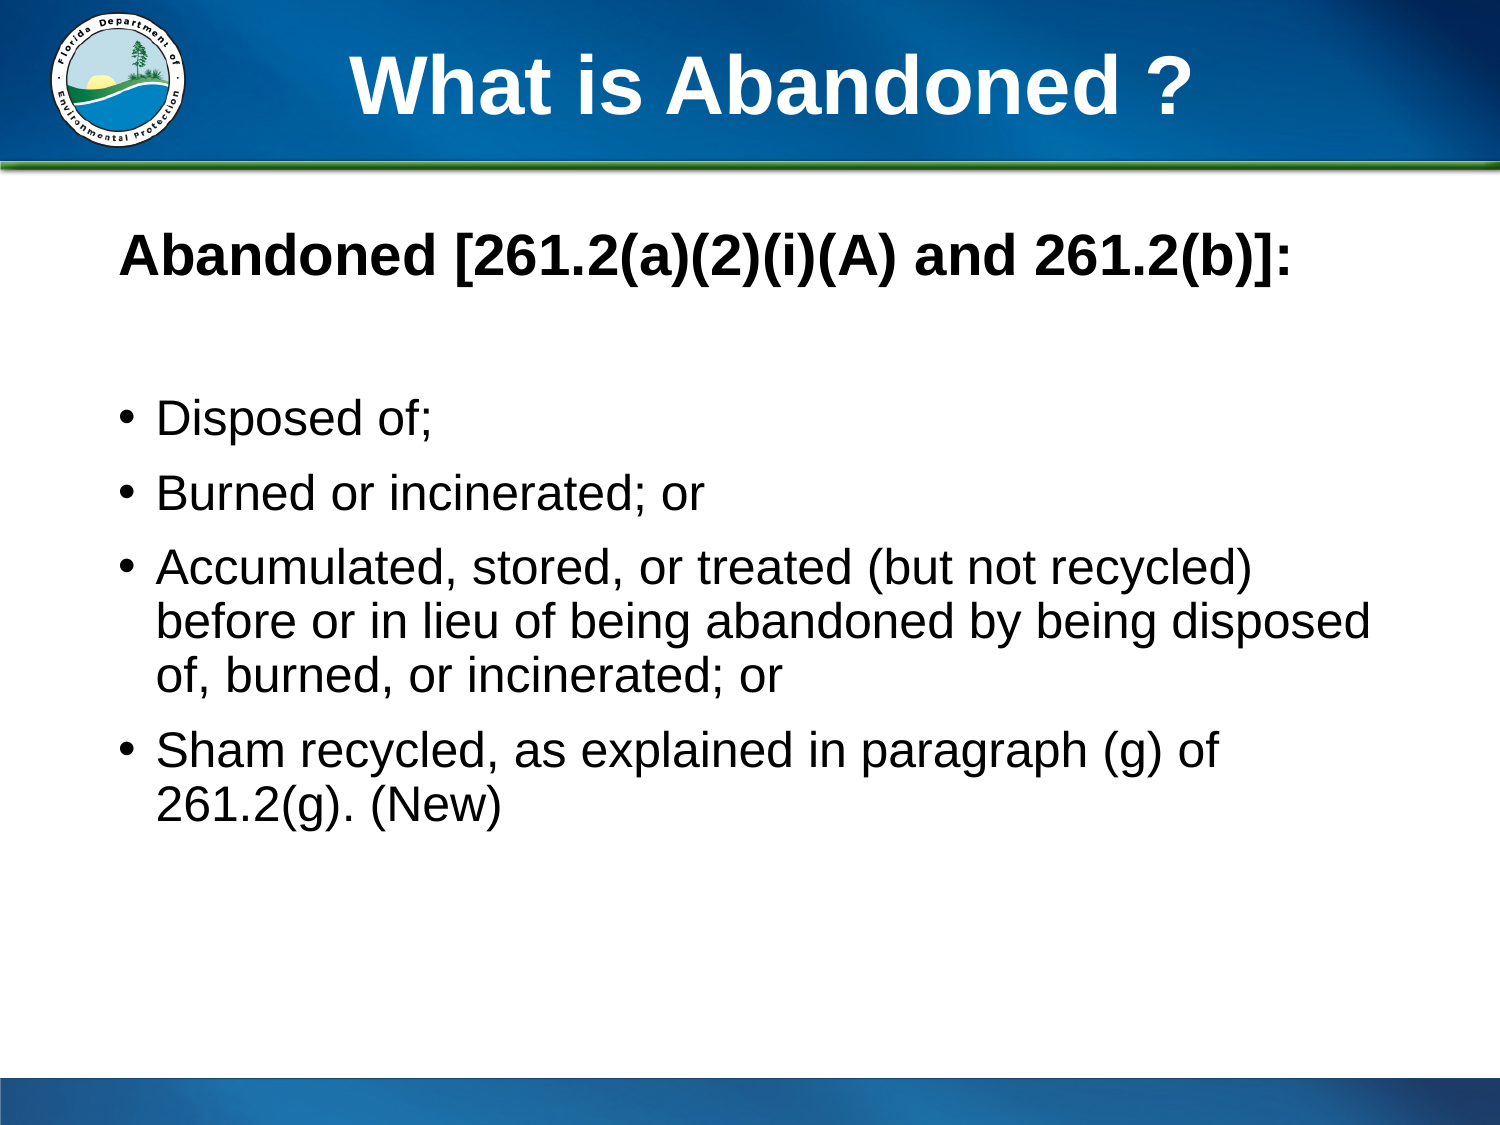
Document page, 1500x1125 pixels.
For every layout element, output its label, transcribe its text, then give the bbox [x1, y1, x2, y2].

list Abandoned [261.2(a)(2)(i)(A) and 261.2(b)]: Disposed of; Burned or incinerated; or Accumulated, stored, or treated (but not recycled) before or in lieu of being abandoned by being disposed of, burned, or incinerated; or Sham recycled, as explained in paragraph (g) of 261.2(g). (New) [103, 217, 1398, 932]
picture [0, 0, 1500, 1125]
title What is Abandoned ? [148, 0, 1397, 175]
